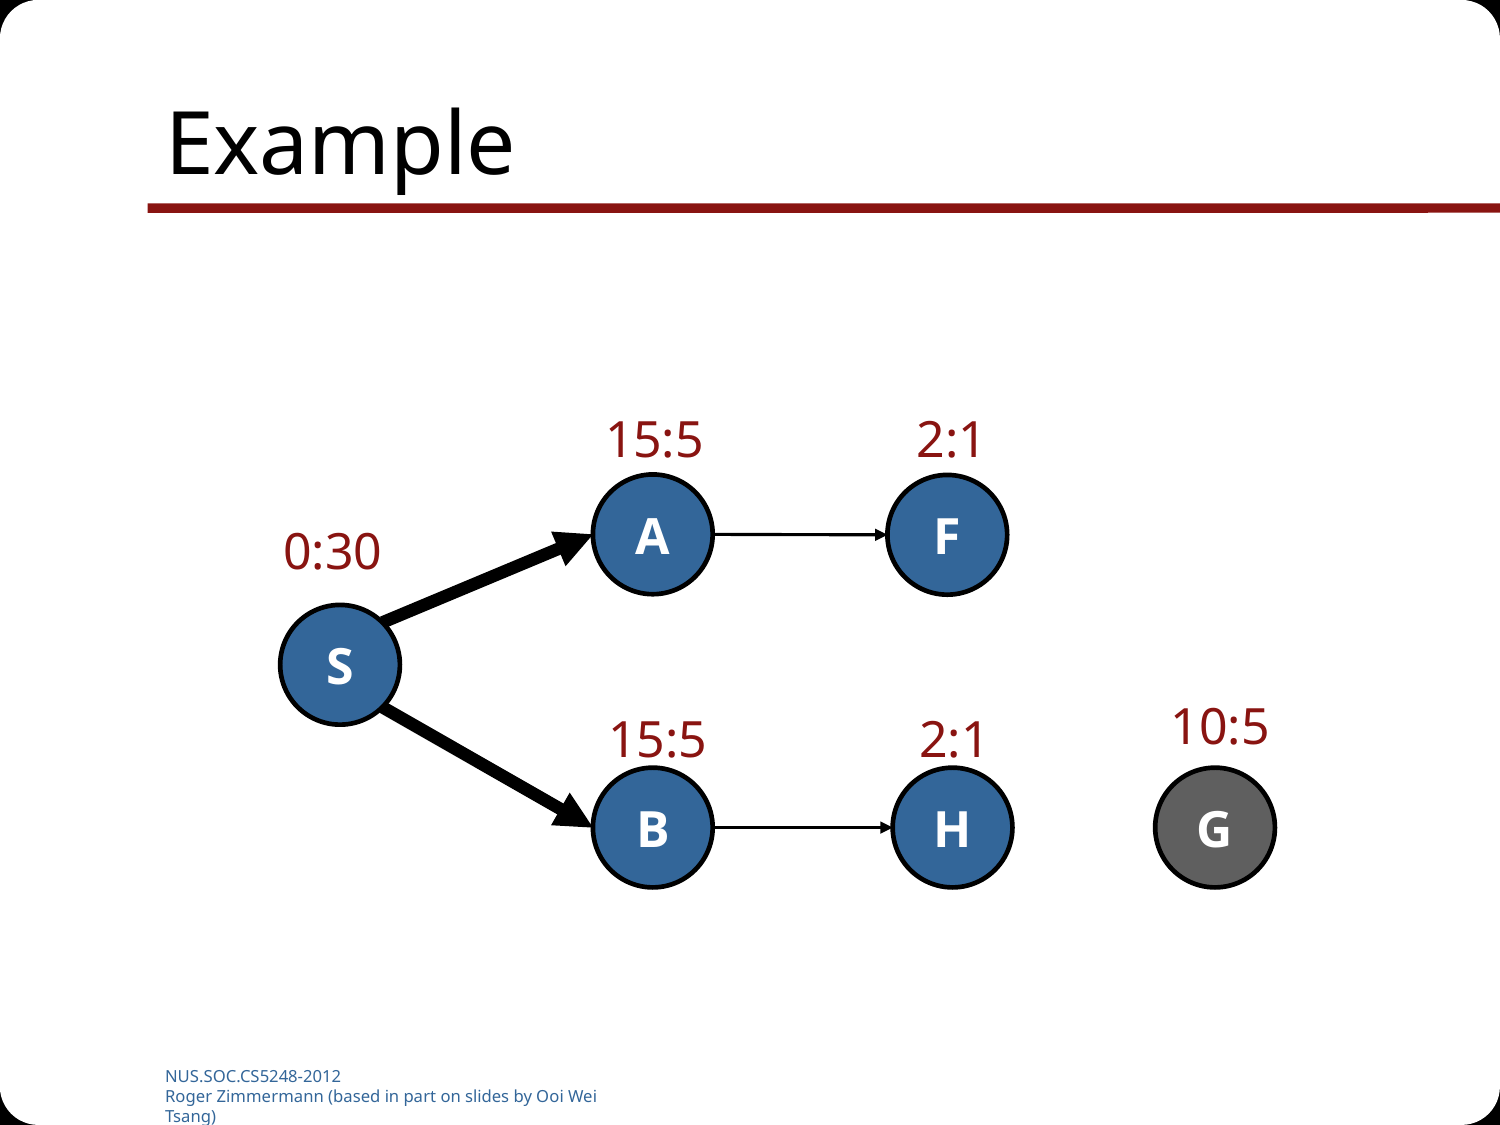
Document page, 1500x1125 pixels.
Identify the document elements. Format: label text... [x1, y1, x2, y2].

text_box G [1155, 767, 1275, 888]
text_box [382, 534, 591, 621]
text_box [382, 709, 591, 828]
title Example [149, 45, 1426, 234]
text_box 2:1 [904, 699, 1005, 775]
text_box S [280, 604, 400, 725]
text_box 2:1 [901, 399, 1003, 475]
text_box F [887, 475, 1008, 595]
footer [549, 1024, 1038, 1101]
text_box 15:5 [590, 399, 719, 475]
text_box B [593, 775, 713, 888]
text_box A [592, 475, 713, 595]
text_box 15:5 [593, 699, 723, 775]
text_box H [892, 775, 1013, 888]
slide_number NUS.SOC.CS5248-2012 Roger Zimmermann (based in part on slides by Ooi Wei Tsang) [149, 1058, 549, 1101]
text_box 10:5 [1156, 687, 1285, 763]
text_box 0:30 [268, 512, 398, 588]
